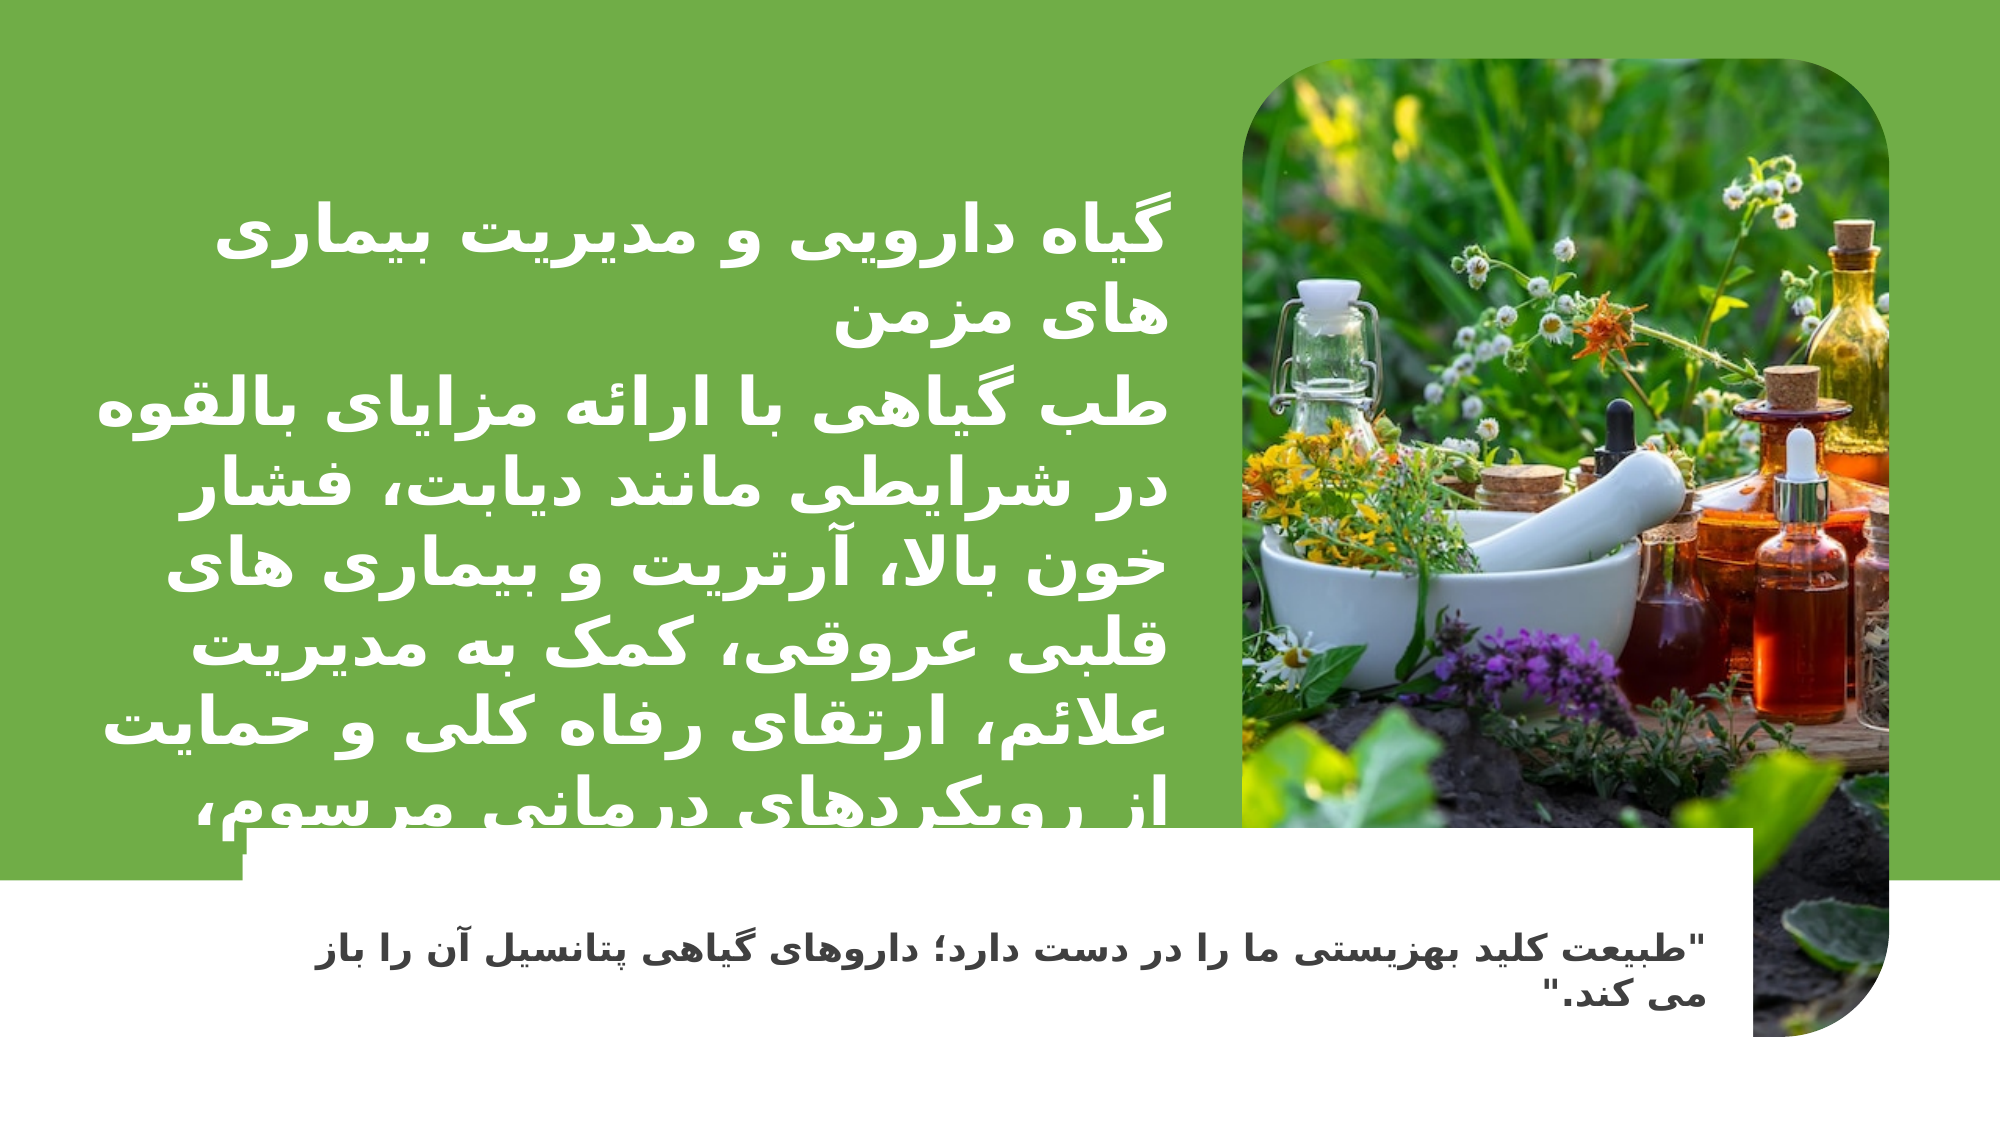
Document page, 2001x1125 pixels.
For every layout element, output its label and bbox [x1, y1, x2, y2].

text_box [0, 0, 2000, 1067]
